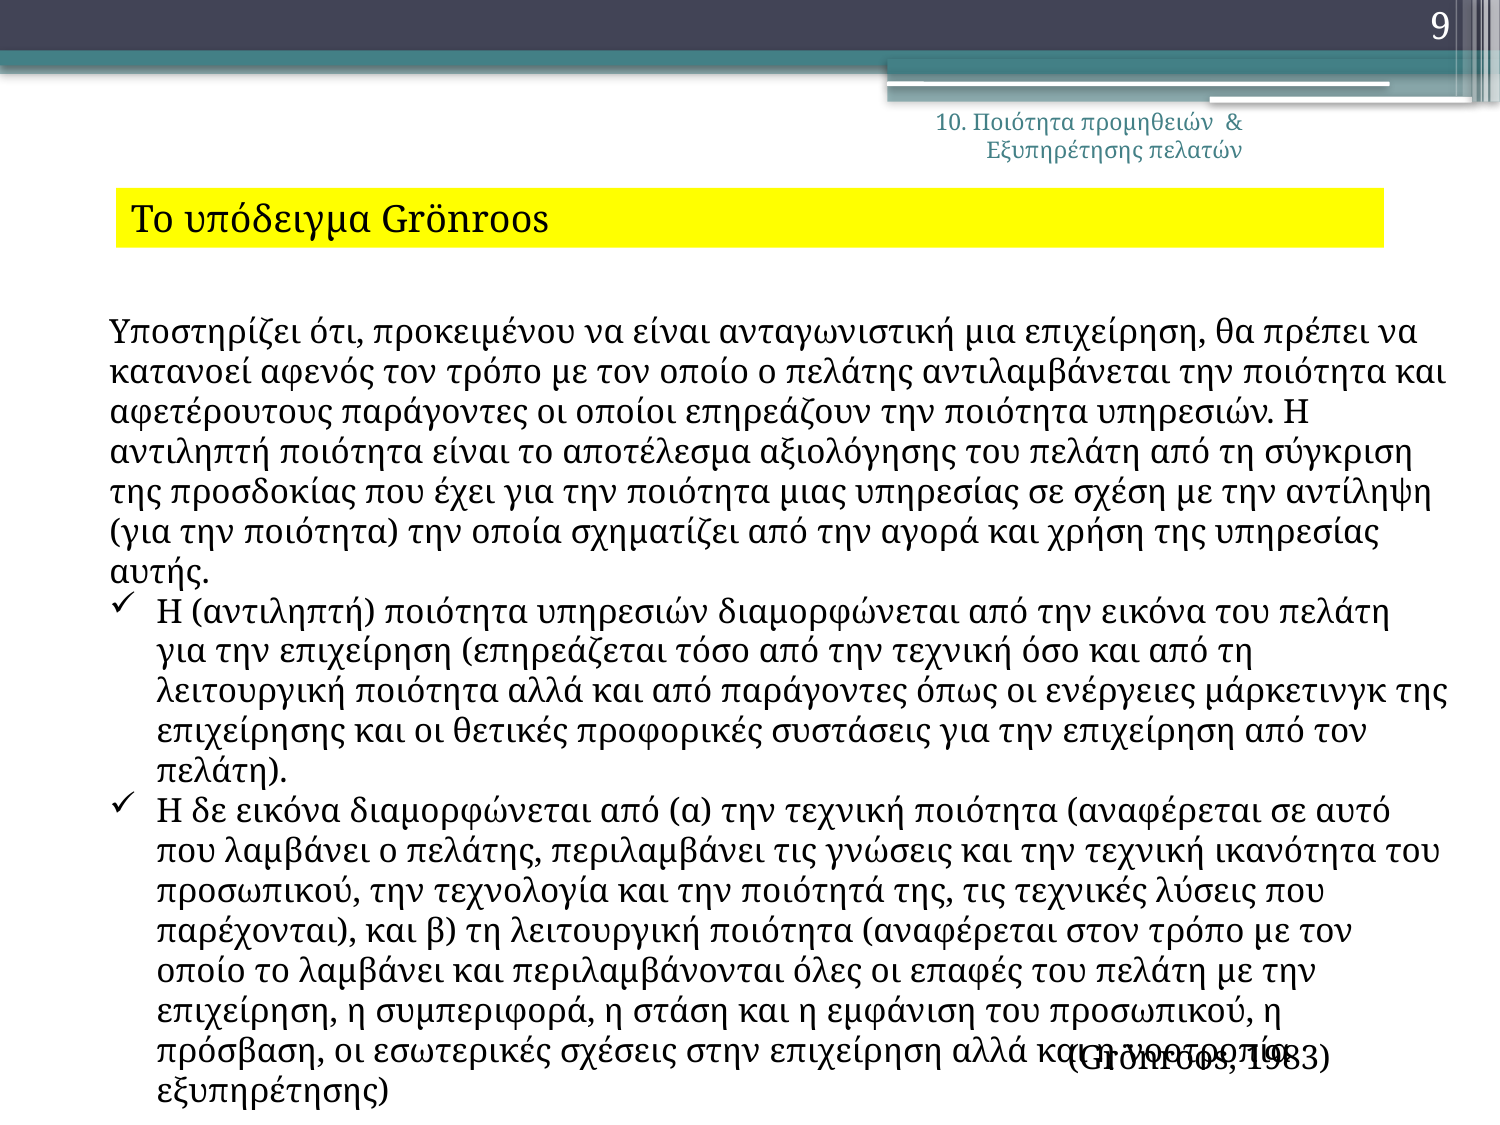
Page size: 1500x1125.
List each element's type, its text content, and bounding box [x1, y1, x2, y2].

slide_number 9 [1341, 0, 1466, 61]
text_box Υποστηρίζει ότι, προκειμένου να είναι ανταγωνιστική μια επιχείρηση, θα πρέπει να κατανοεί αφενός τον τρόπο με τον οποίο ο πελάτης αντιλαμβάνεται την ποιότητα και αφετέρουτους παράγοντες οι οποίοι επηρεάζουν την ποιότητα υπηρεσιών. Η αντιληπτή ποιότητα είναι το αποτέλεσμα αξιολόγησης του πελάτη από τη σύγκριση της προσδοκίας που έχει για την ποιότητα μιας υπηρεσίας σε σχέση με την αντίληψη (για την ποιότητα) την οποία σχηματίζει από την αγορά και χρήση της υπηρεσίας αυτής. Η (αντιληπτή) ποιότητα υπηρεσιών διαμορφώνεται από την εικόνα του πελάτη για την επιχείρηση (επηρεάζεται τόσο από την τεχνική όσο και από τη λειτουργική ποιότητα αλλά και από παράγοντες όπως οι ενέργειες μάρκετινγκ της επιχείρησης και οι θετικές προφορικές συστάσεις για την επιχείρηση από τον πελάτη). Η δε εικόνα διαμορφώνεται από (α) την τεχνική ποιότητα (αναφέρεται σε αυτό που λαμβάνει ο πελάτης, περιλαμβάνει τις γνώσεις και την τεχνική ικανότητα του προσωπικού, την τεχνολογία και την ποιότητά της, τις τεχνικές λύσεις που παρέχονται), και β) τη λειτουργική ποιότητα (αναφέρεται στον τρόπο με τον οποίο το λαμβάνει και περιλαμβάνονται όλες οι επαφές του πελάτη με την επιχείρηση, η συμπεριφορά, η στάση και η εμφάνιση του προσωπικού, η πρόσβαση, οι εσωτερικές σχέσεις στην επιχείρηση αλλά και η νοοτροπία εξυπηρέτησης) [94, 302, 1466, 1117]
footer 10. Ποιότητα προμηθειών & Εξυπηρέτησης πελατών [862, 100, 1258, 176]
text_box Το υπόδειγμα Grönroos [116, 187, 1384, 248]
text_box (Grönroos, 1983) [1052, 1028, 1355, 1084]
